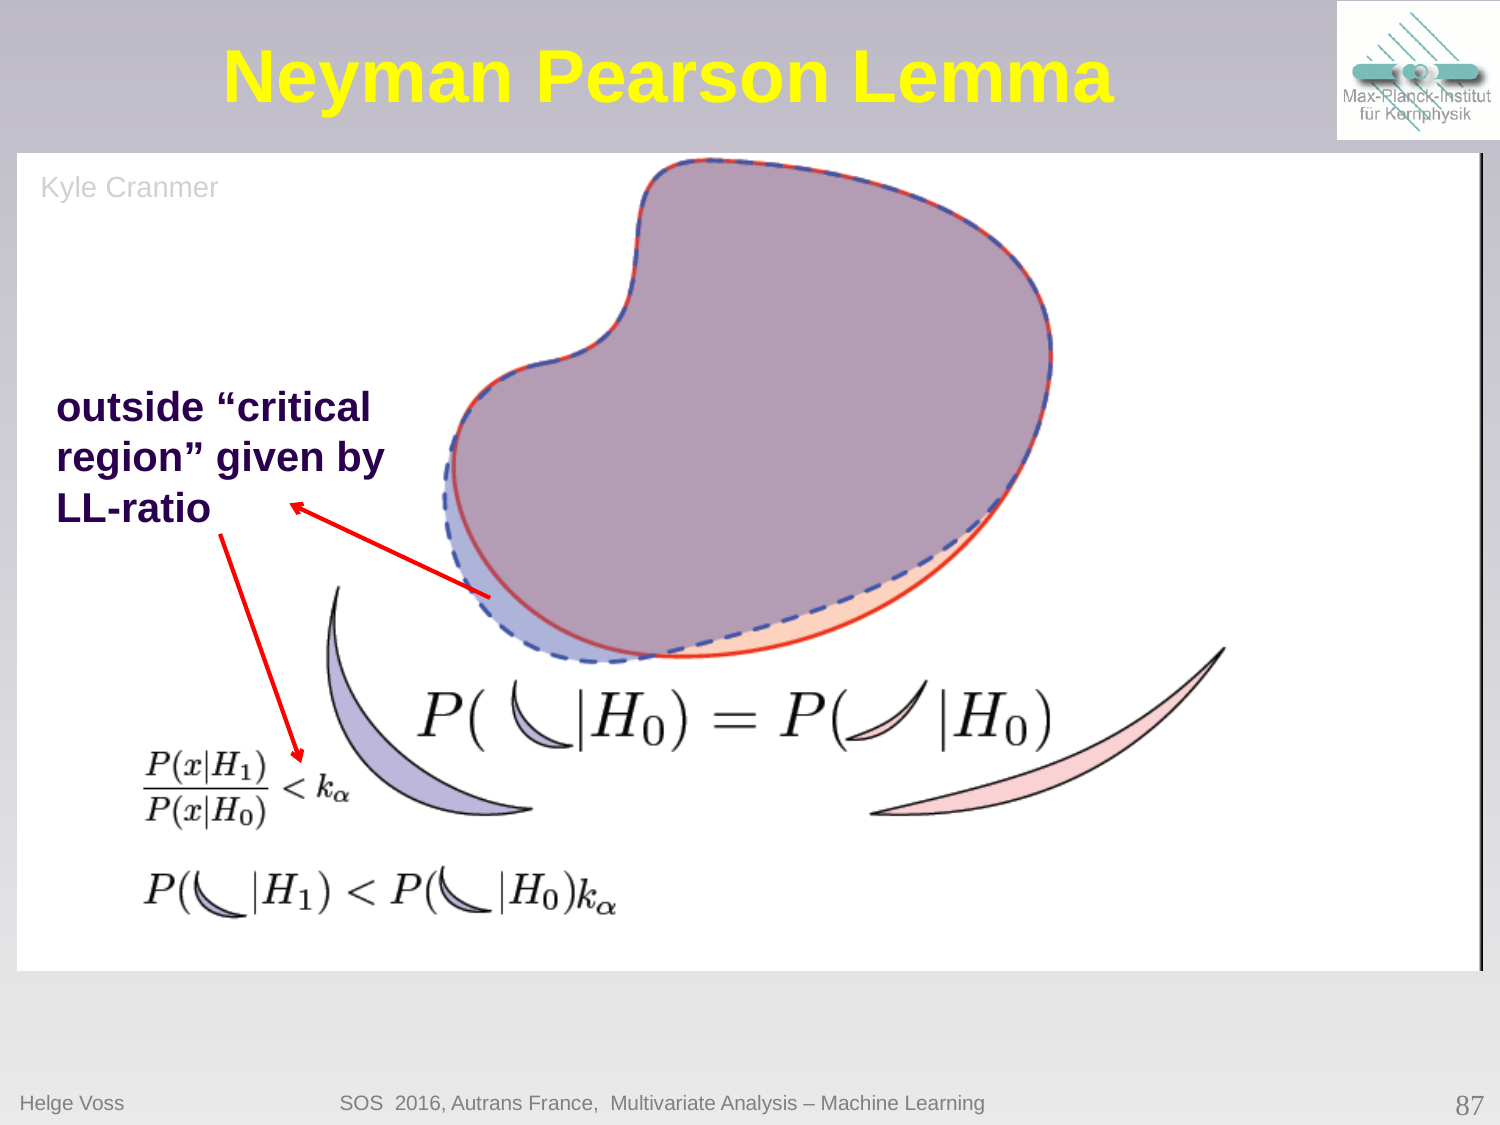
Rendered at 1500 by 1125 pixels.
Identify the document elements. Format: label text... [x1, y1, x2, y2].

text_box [219, 533, 302, 764]
picture [1337, 1, 1500, 140]
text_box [288, 503, 491, 599]
footer SOS 2016, Autrans France, Multivariate Analysis – Machine Learning [324, 1082, 1399, 1125]
picture [16, 153, 1483, 972]
title Neyman Pearson Lemma [17, 4, 1321, 140]
slide_number Helge Voss [4, 1082, 183, 1125]
slide_number 87 [1399, 1082, 1500, 1125]
